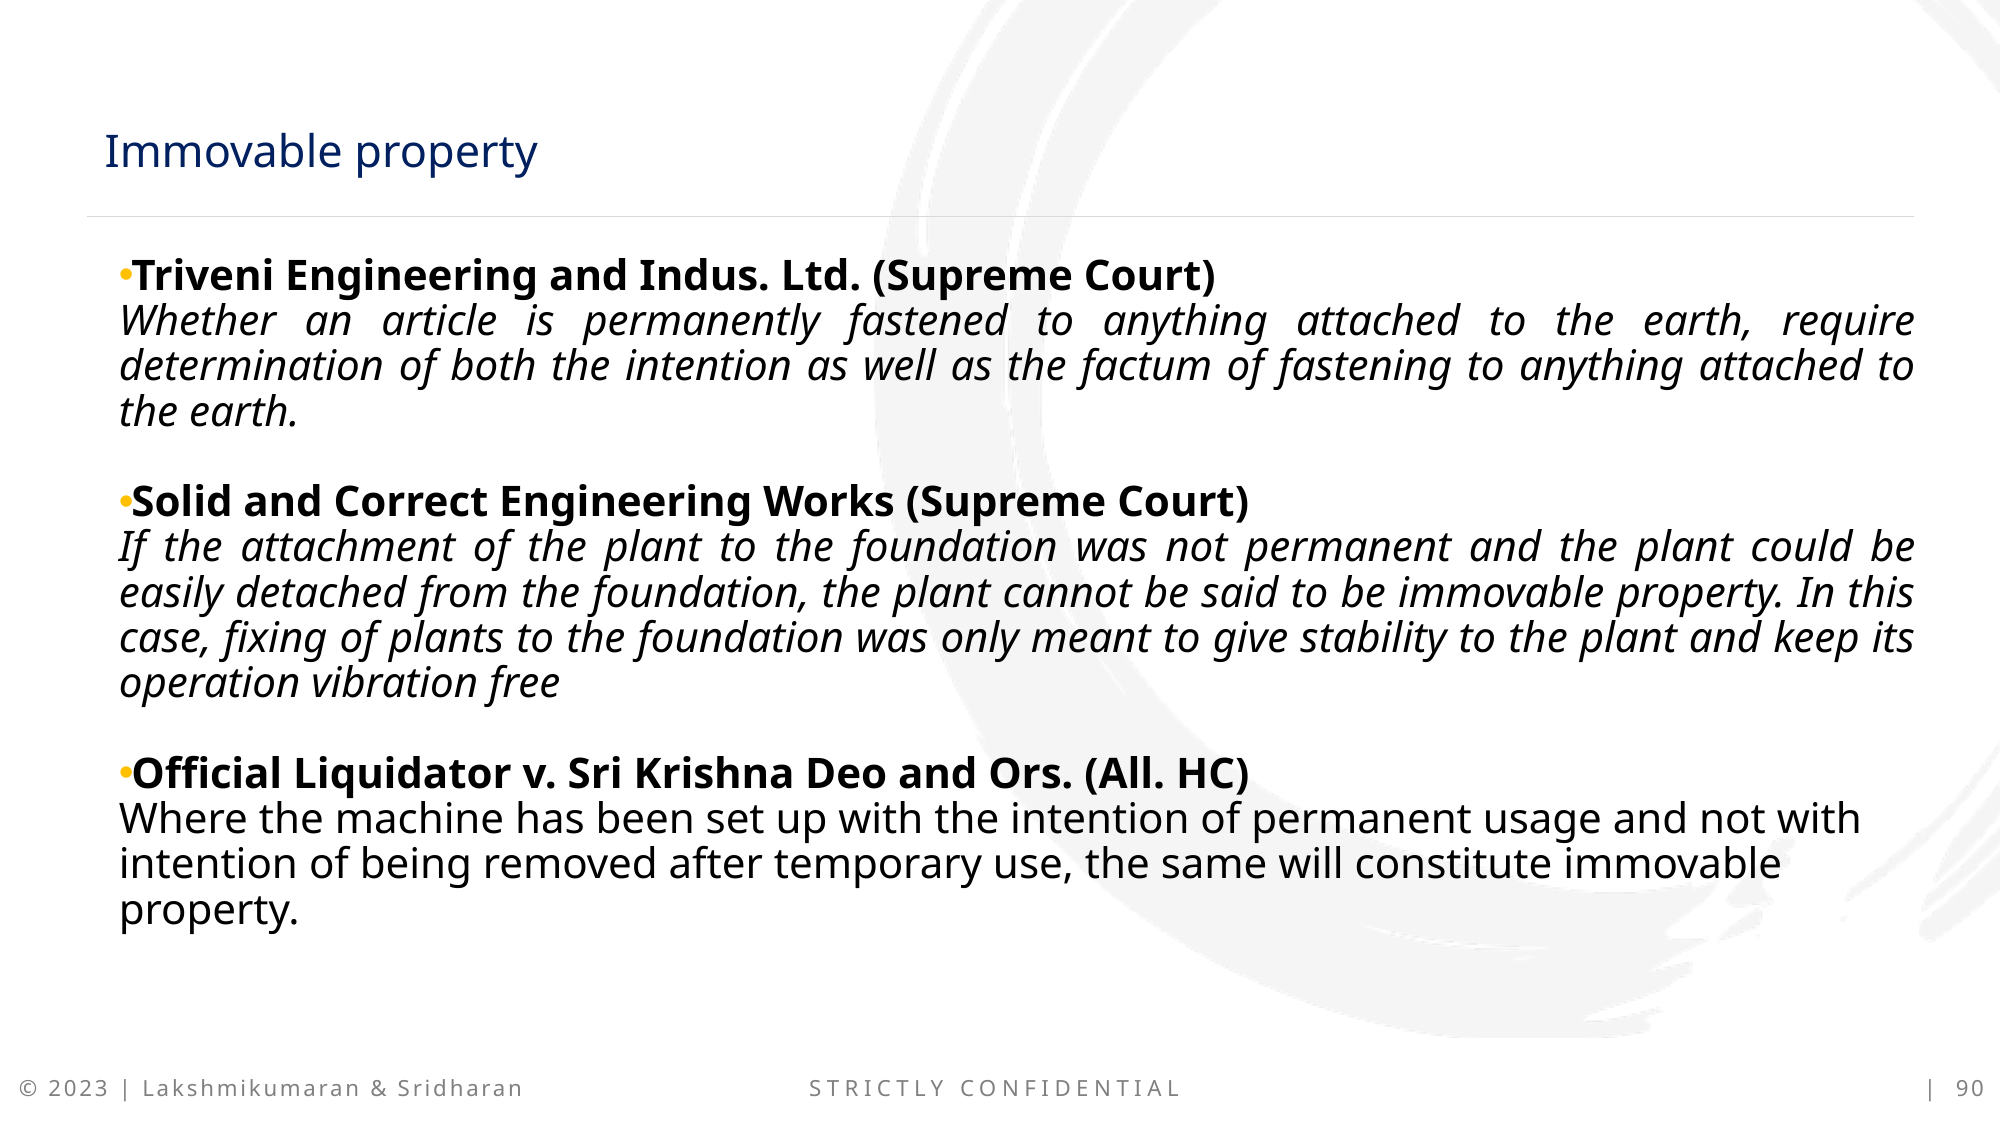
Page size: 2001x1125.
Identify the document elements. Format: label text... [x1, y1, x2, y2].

title Immovable property [89, 121, 1796, 245]
list Triveni Engineering and Indus. Ltd. (Supreme Court) Whether an article is permanently fastened to anything attached to the earth, require determination of both the intention as well as the factum of fastening to anything attached to the earth. Solid and Correct Engineering Works (Supreme Court) If the attachment of the plant to the foundation was not permanent and the plant could be easily detached from the foundation, the plant cannot be said to be immovable property. In this case, fixing of plants to the foundation was only meant to give stability to the plant and keep its operation vibration free Official Liquidator v. Sri Krishna Deo and Ors. (All. HC) Where the machine has been set up with the intention of permanent usage and not with intention of being removed after temporary use, the same will constitute immovable property. [103, 246, 1931, 947]
